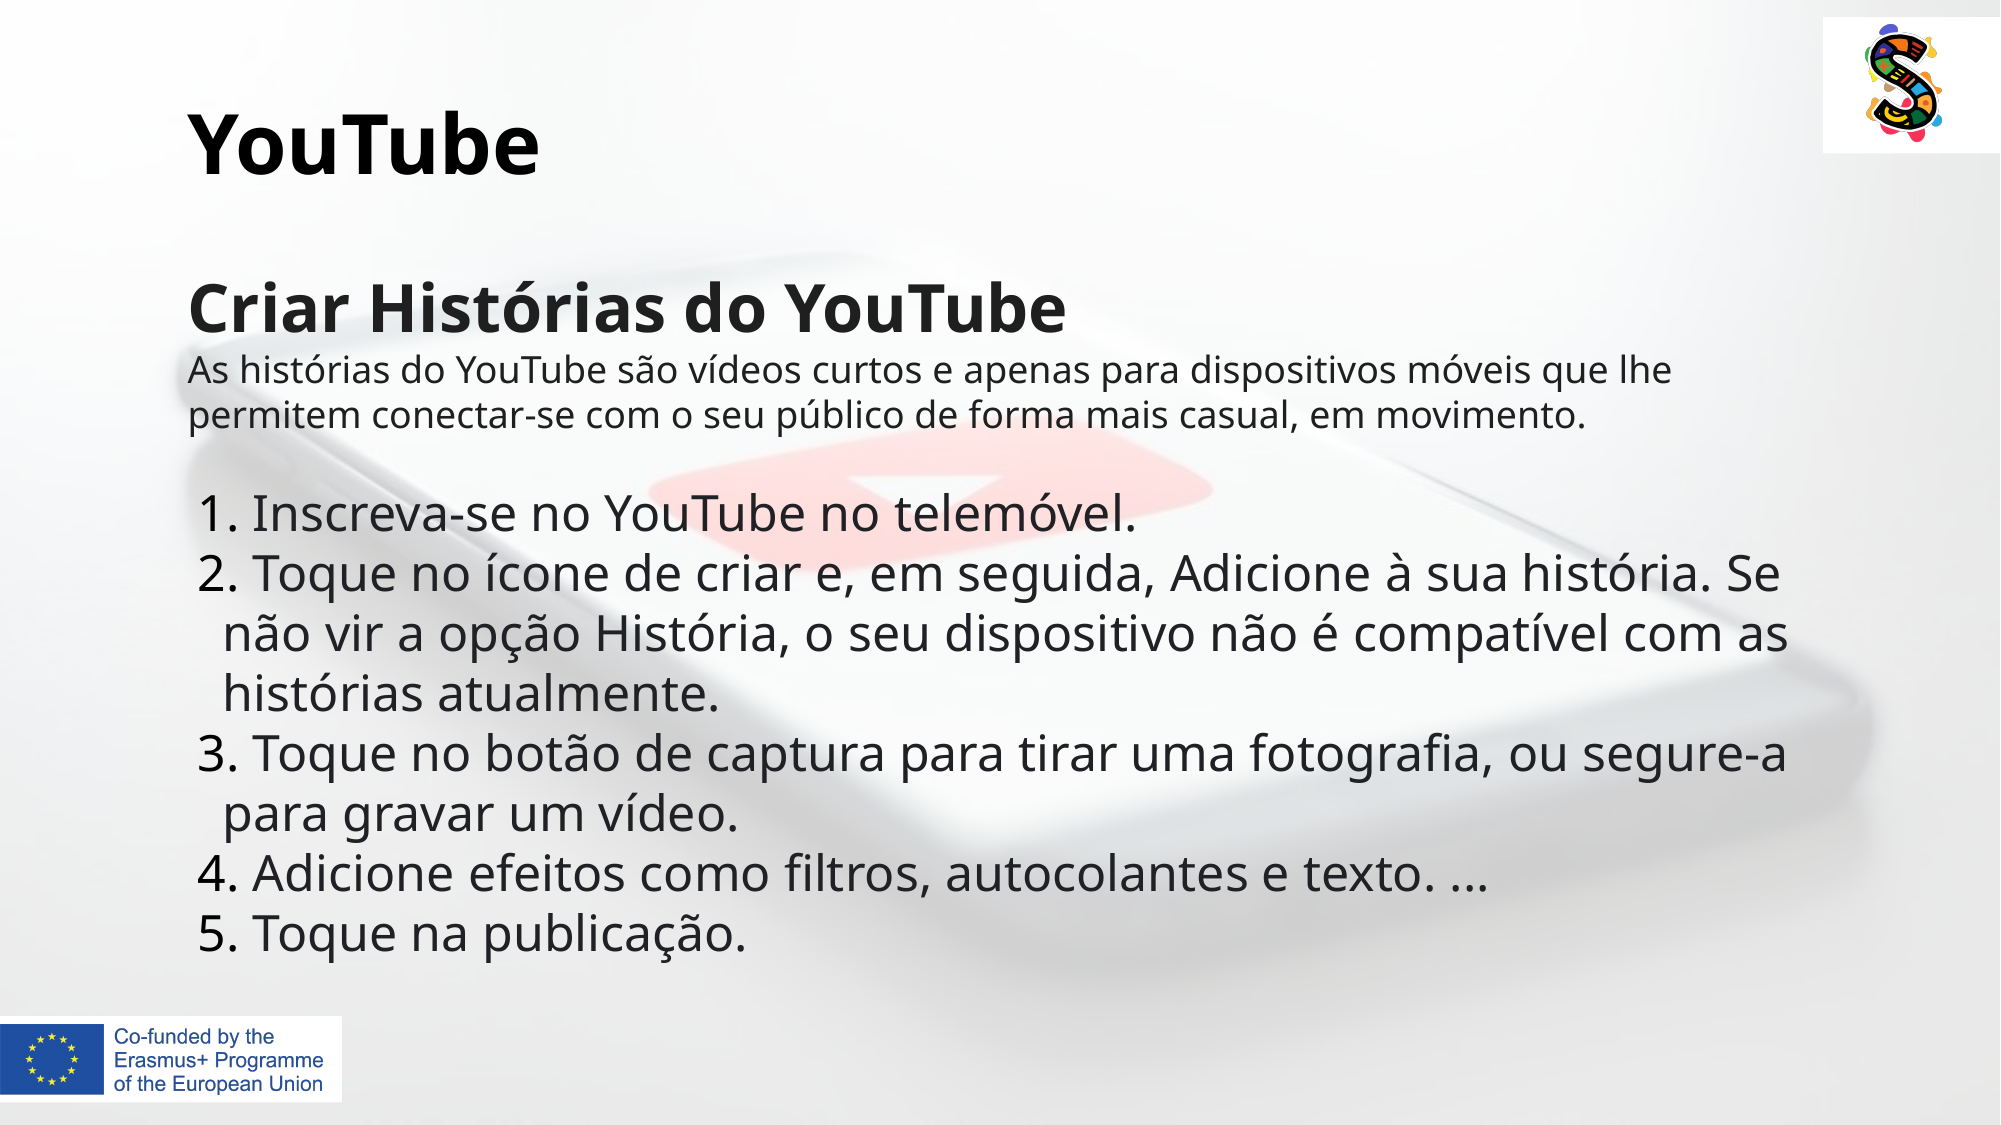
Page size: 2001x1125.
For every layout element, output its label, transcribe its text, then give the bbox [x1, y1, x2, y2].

text_box YouTube [172, 83, 1165, 199]
text_box [1823, 17, 2000, 154]
text_box Criar Histórias do YouTube As histórias do YouTube são vídeos curtos e apenas para dispositivos móveis que lhe permitem conectar-se com o seu público de forma mais casual, em movimento. Inscreva-se no YouTube no telemóvel. Toque no ícone de criar e, em seguida, Adicione à sua história. Se não vir a opção História, o seu dispositivo não é compatível com as histórias atualmente. Toque no botão de captura para tirar uma fotografia, ou segure-a para gravar um vídeo. Adicione efeitos como filtros, autocolantes e texto. ... Toque na publicação. [172, 258, 1811, 969]
picture [1865, 24, 1942, 142]
picture [0, 1023, 323, 1095]
text_box [0, 1016, 342, 1103]
